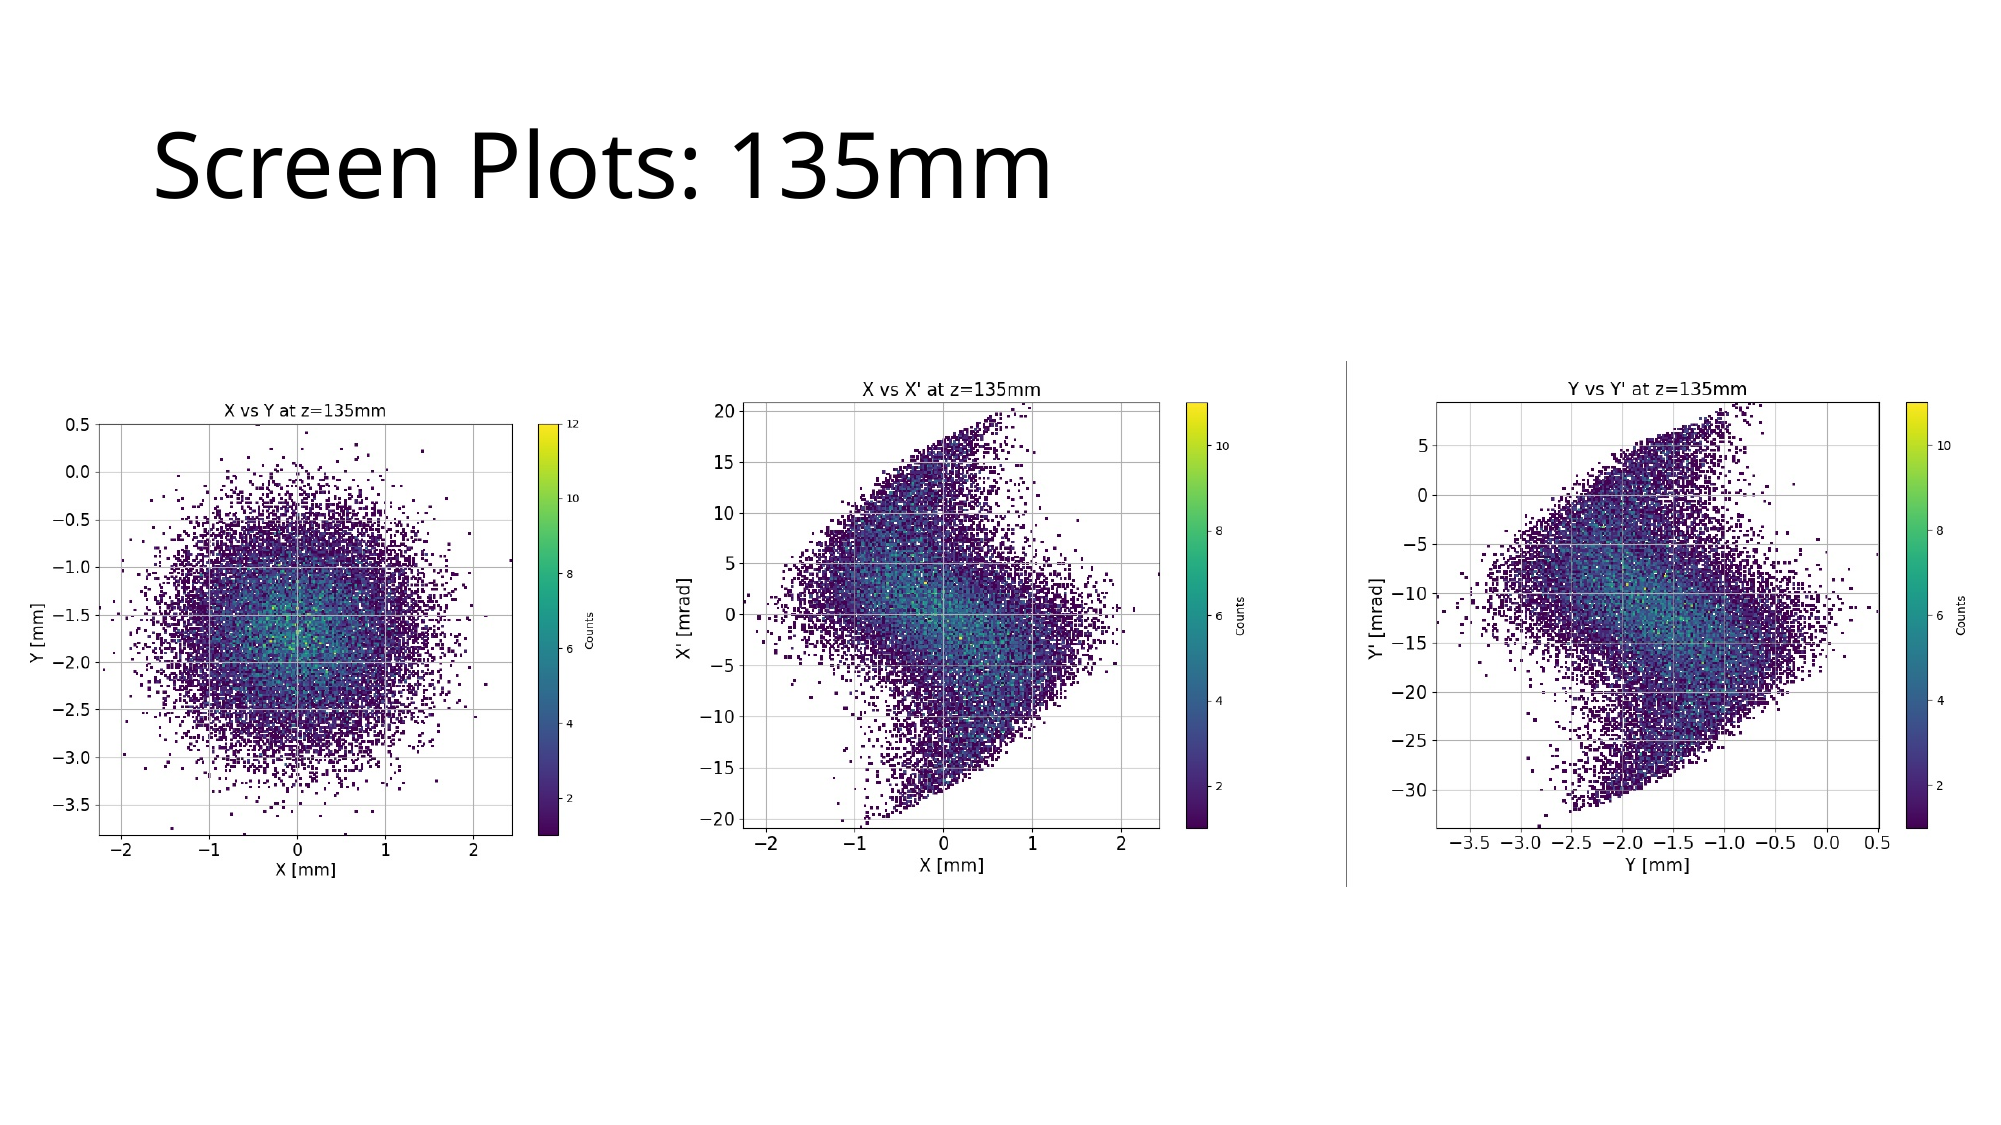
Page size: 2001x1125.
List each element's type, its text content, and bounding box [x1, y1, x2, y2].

picture [1346, 361, 1984, 887]
picture [15, 376, 628, 894]
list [659, 361, 1283, 887]
title Screen Plots: 135mm [137, 59, 1863, 278]
